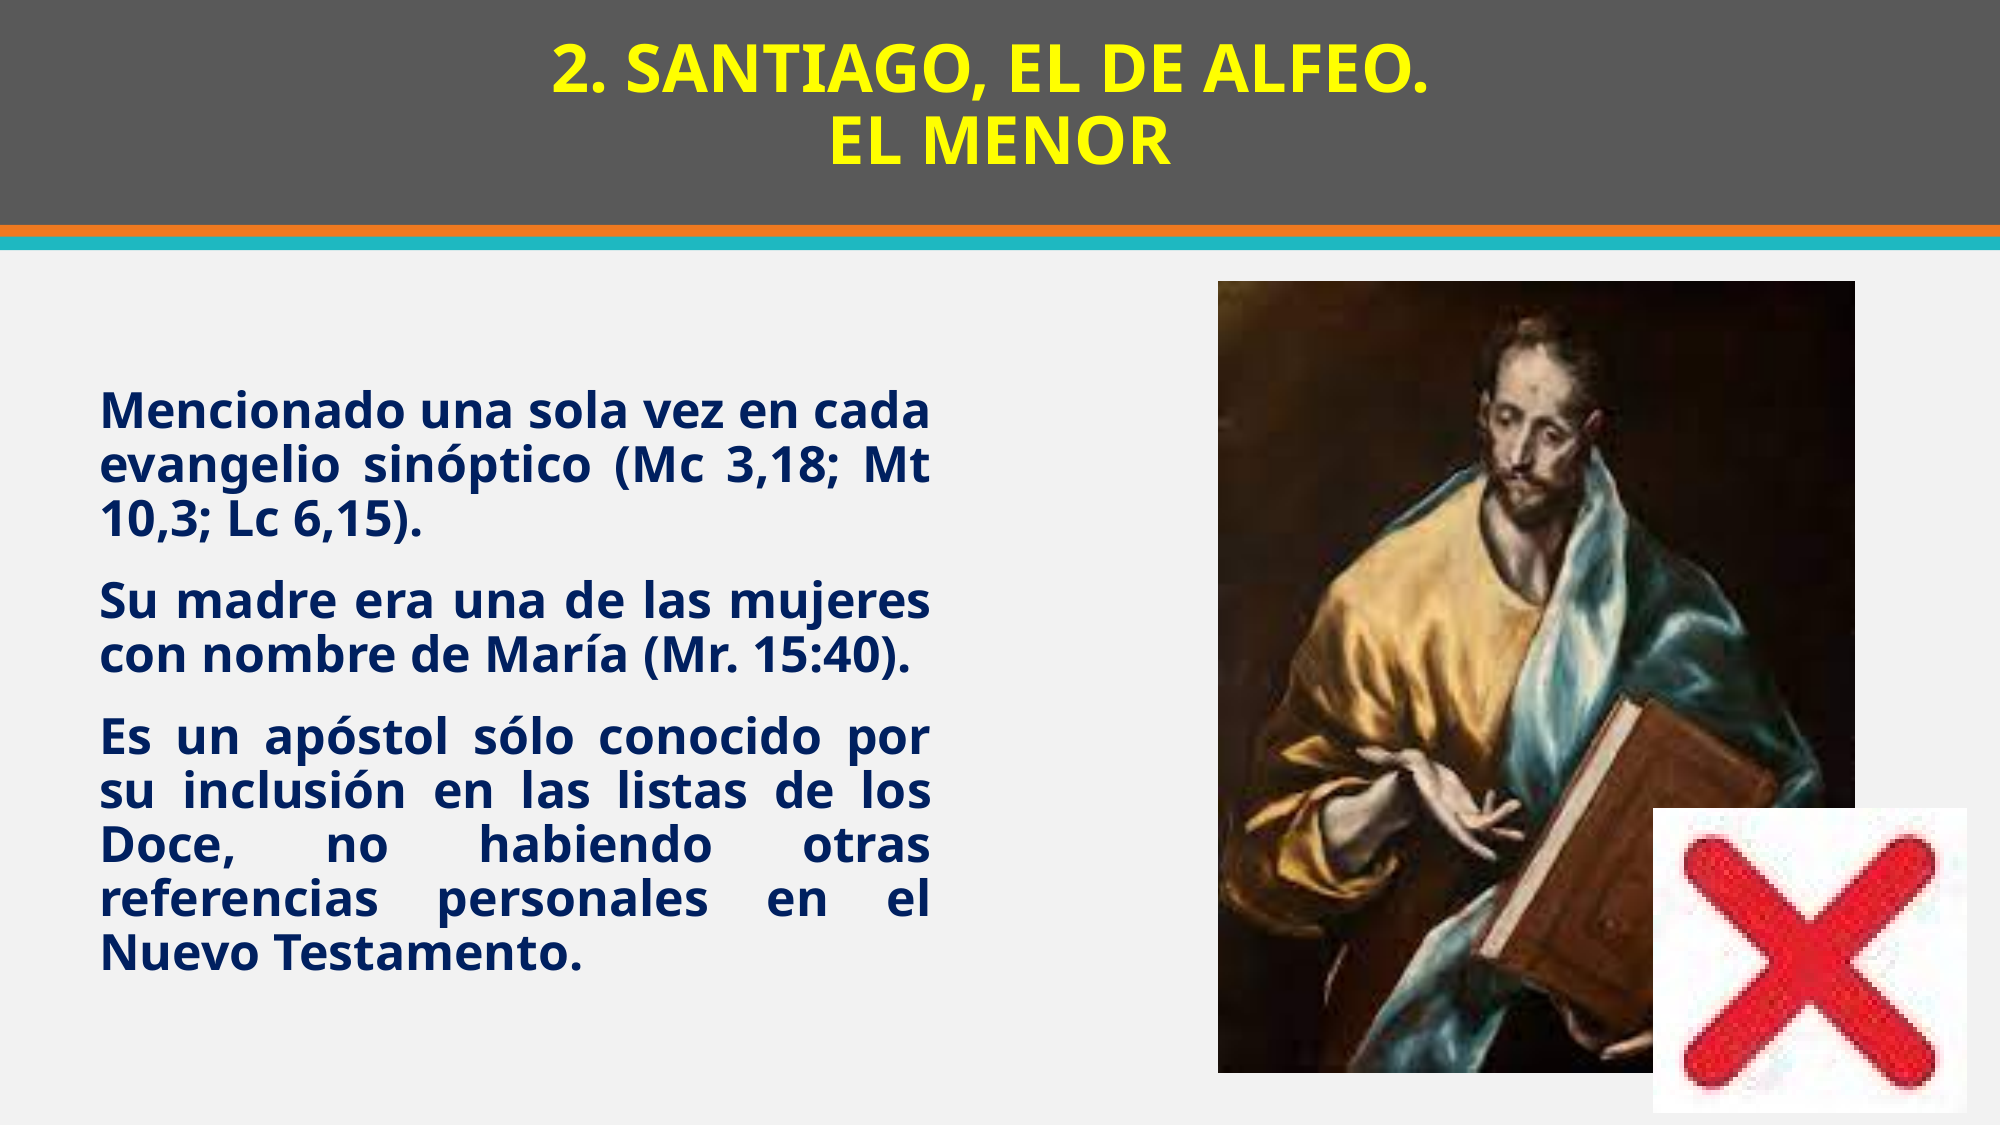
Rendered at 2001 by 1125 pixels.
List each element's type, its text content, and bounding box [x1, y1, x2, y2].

title 2. SANTIAGO, EL DE ALFEO. EL MENOR [212, 96, 1788, 267]
picture [1218, 281, 1967, 1113]
list Mencionado una sola vez en cada evangelio sinóptico (Mc 3,18; Mt 10,3; Lc 6,15). Su madre era una de las mujeres con nombre de María (Mr. 15:40). Es un apóstol sólo conocido por su inclusión en las listas de los Doce, no habiendo otras referencias personales en el Nuevo Testamento. [84, 281, 947, 995]
